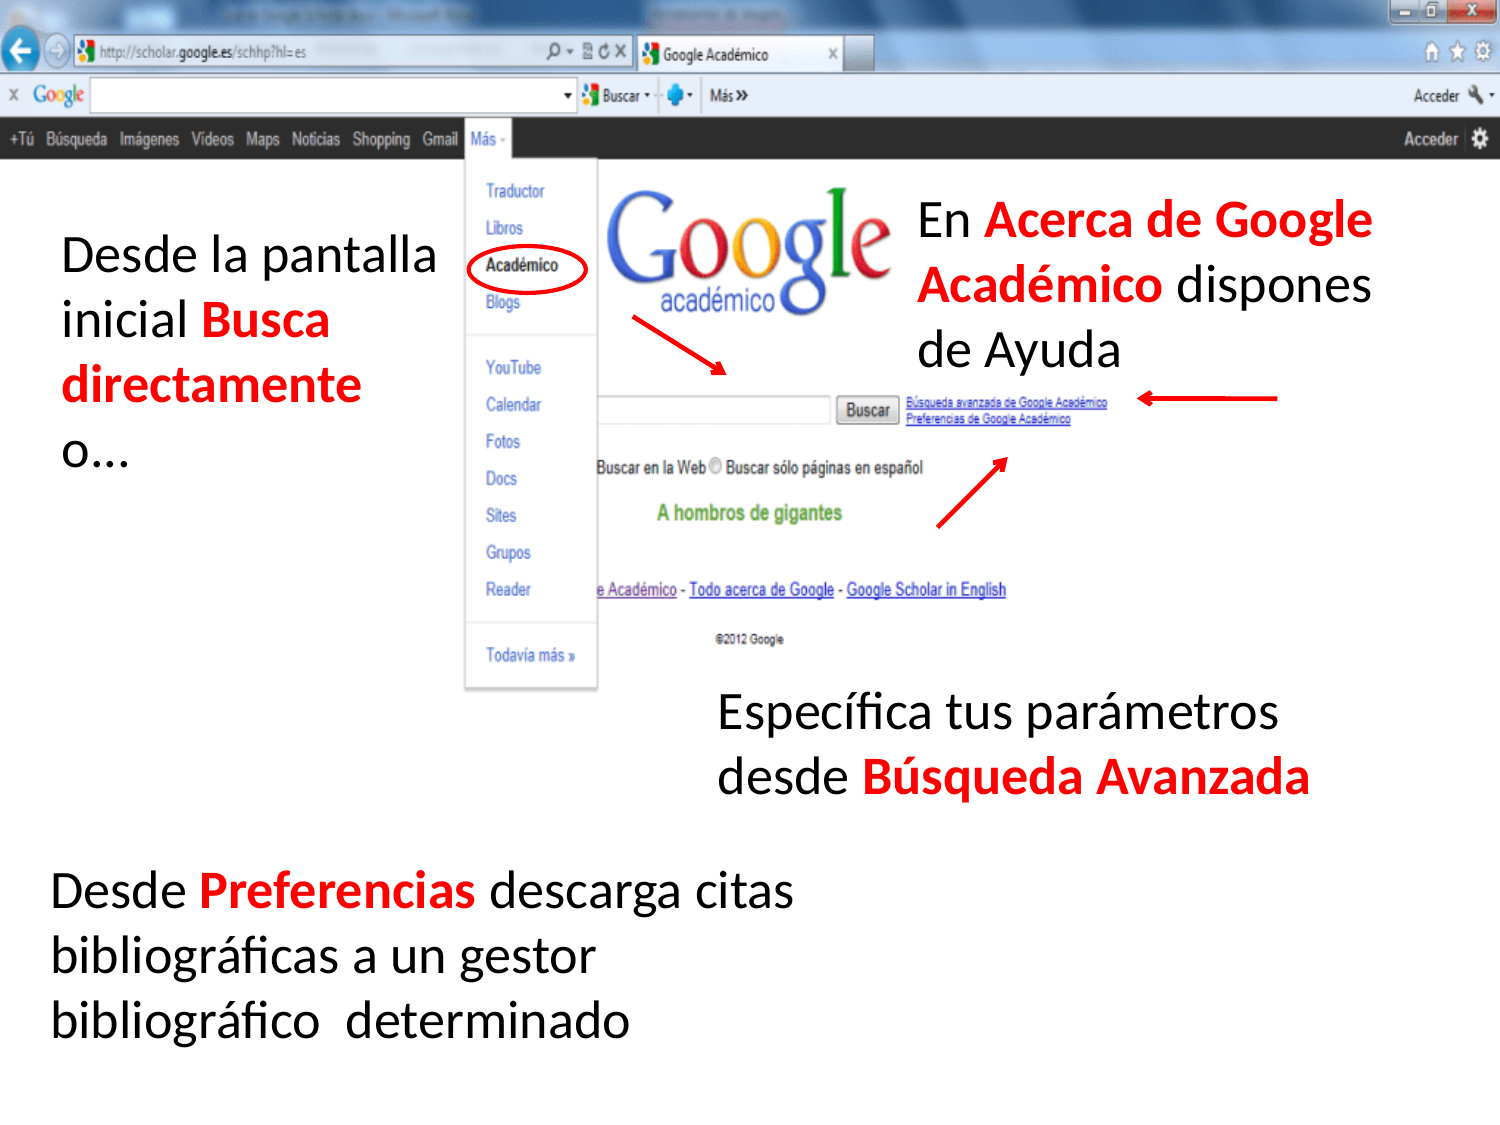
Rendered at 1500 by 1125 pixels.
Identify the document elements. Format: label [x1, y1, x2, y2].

text_box [937, 456, 1009, 528]
picture [0, 0, 1500, 1125]
text_box [632, 316, 727, 376]
